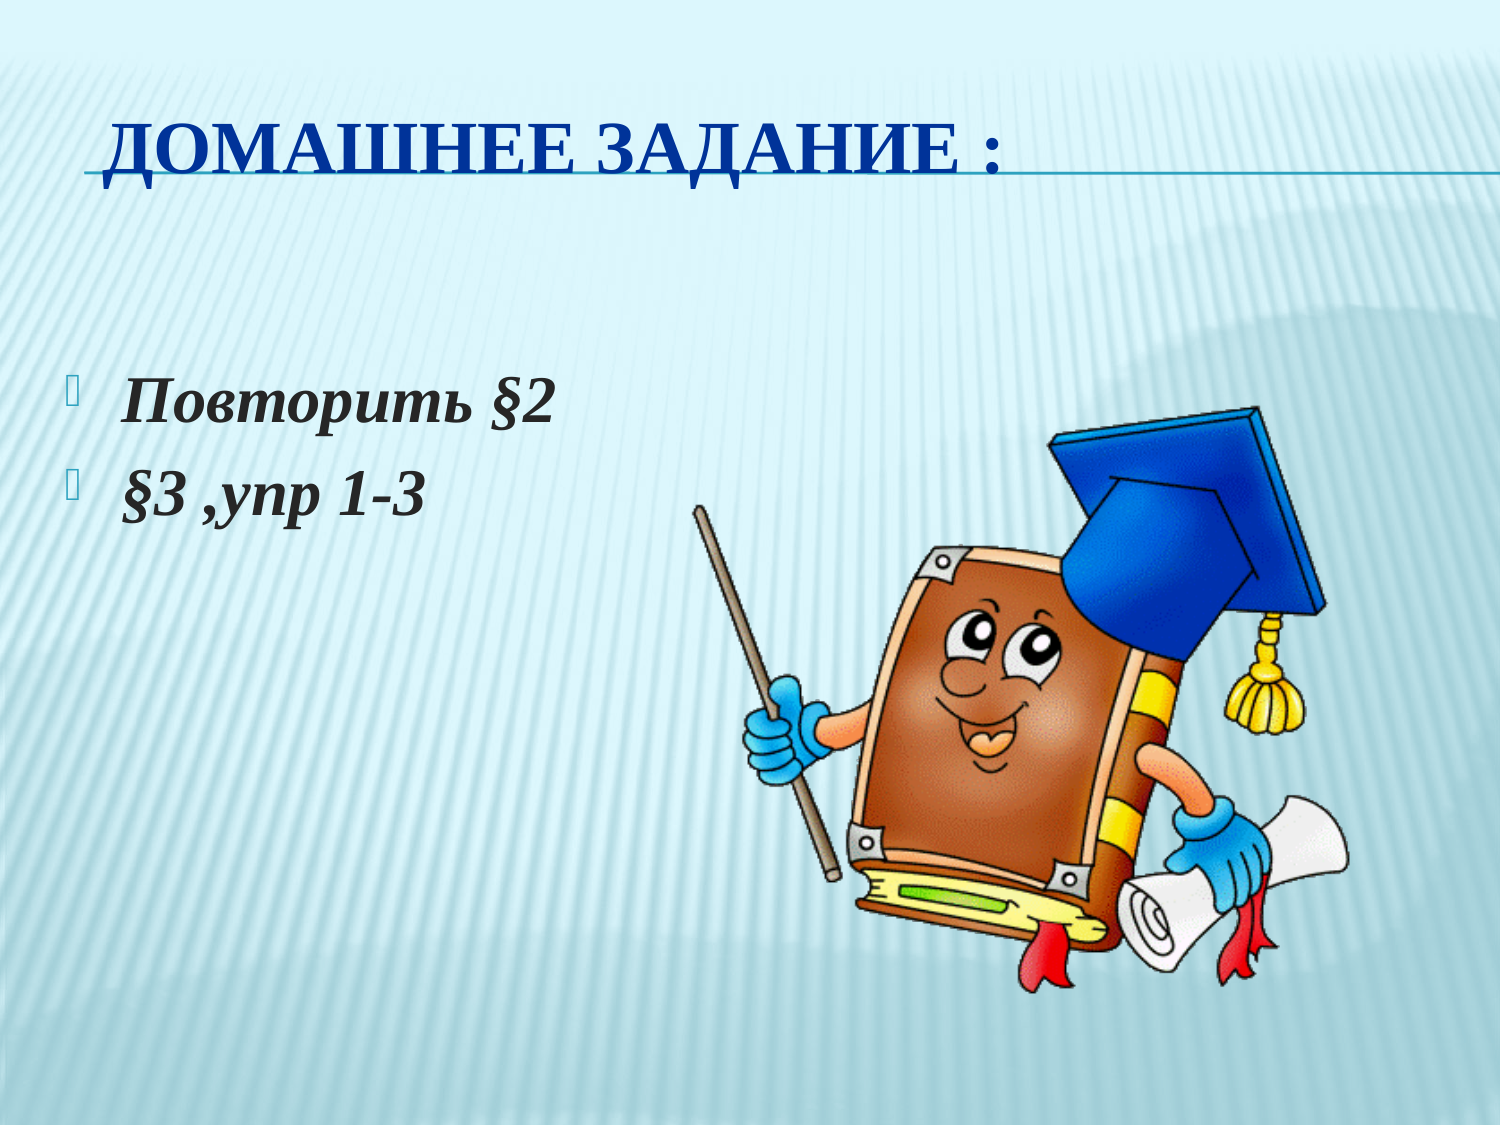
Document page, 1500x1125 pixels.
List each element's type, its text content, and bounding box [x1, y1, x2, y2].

title Домашнее задание : [50, 75, 1475, 213]
list Повторить §2 §3 ,упр 1-3 [50, 254, 1475, 998]
picture [655, 337, 1407, 1036]
